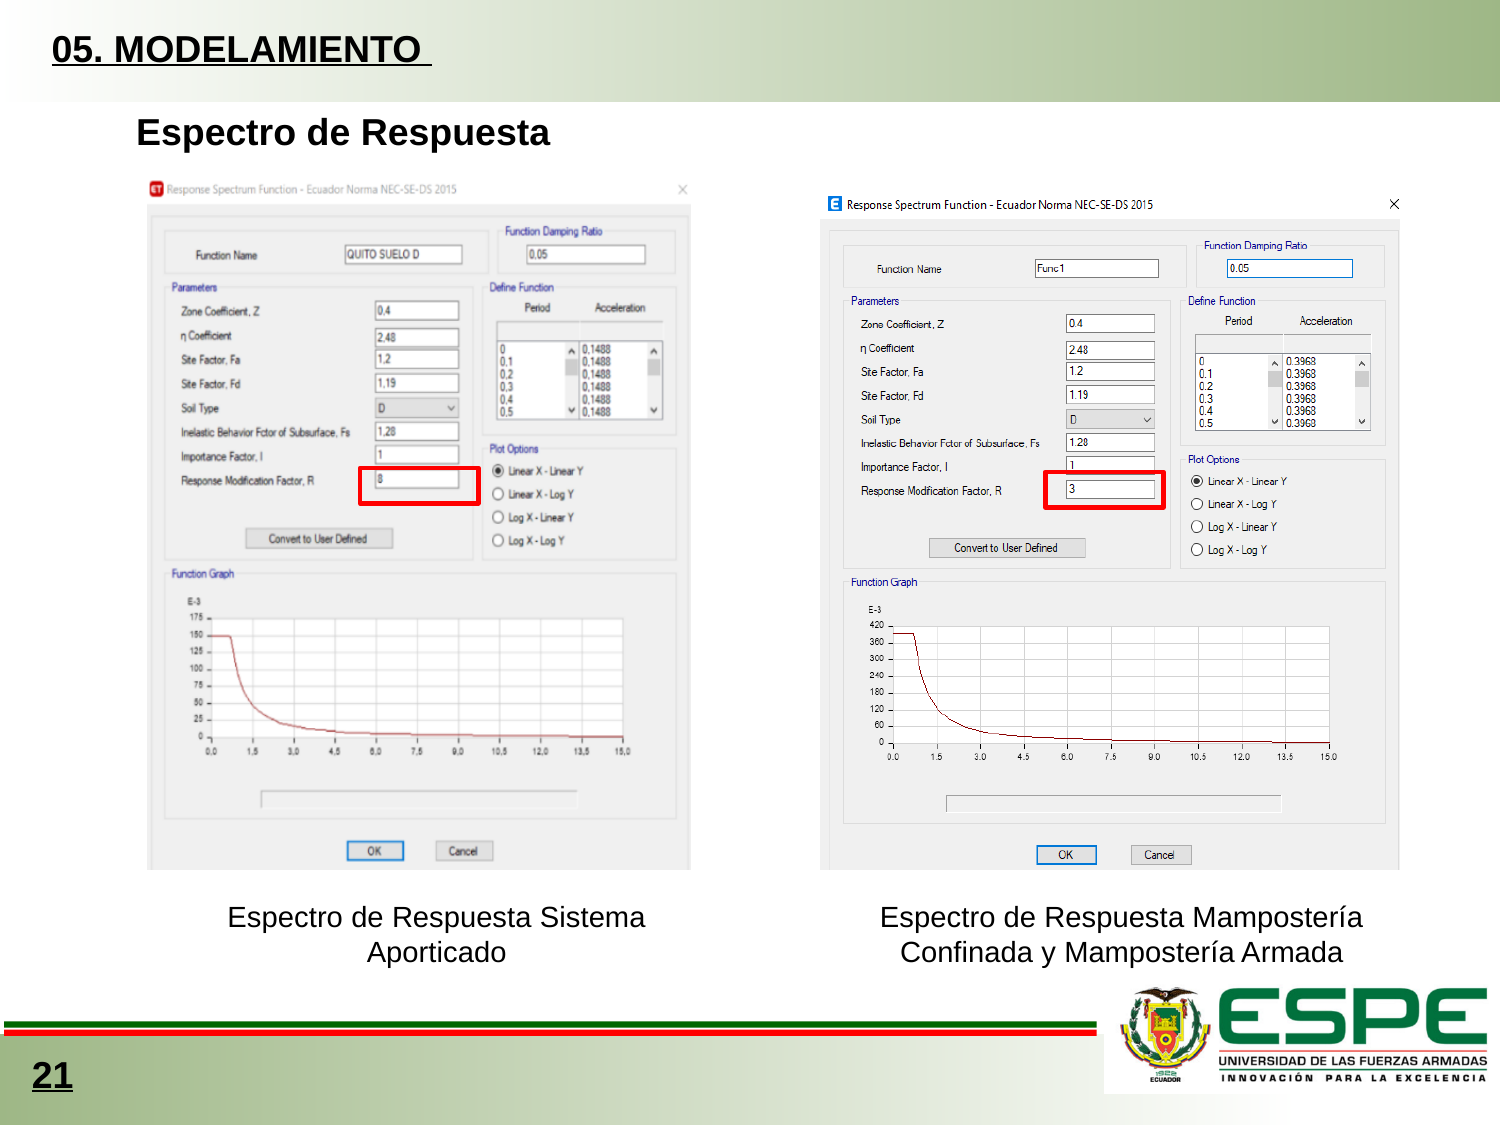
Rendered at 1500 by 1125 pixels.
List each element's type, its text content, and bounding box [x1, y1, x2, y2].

picture [147, 178, 692, 870]
text_box 21 [13, 1031, 92, 1115]
text_box Espectro de Respuesta [53, 100, 634, 160]
text_box 05. MODELAMIENTO [0, 11, 502, 83]
text_box Espectro de Respuesta Mampostería Confinada y Mampostería Armada [832, 890, 1412, 976]
text_box Espectro de Respuesta Sistema Aporticado [147, 890, 727, 976]
picture [1104, 975, 1494, 1095]
picture [819, 190, 1400, 870]
